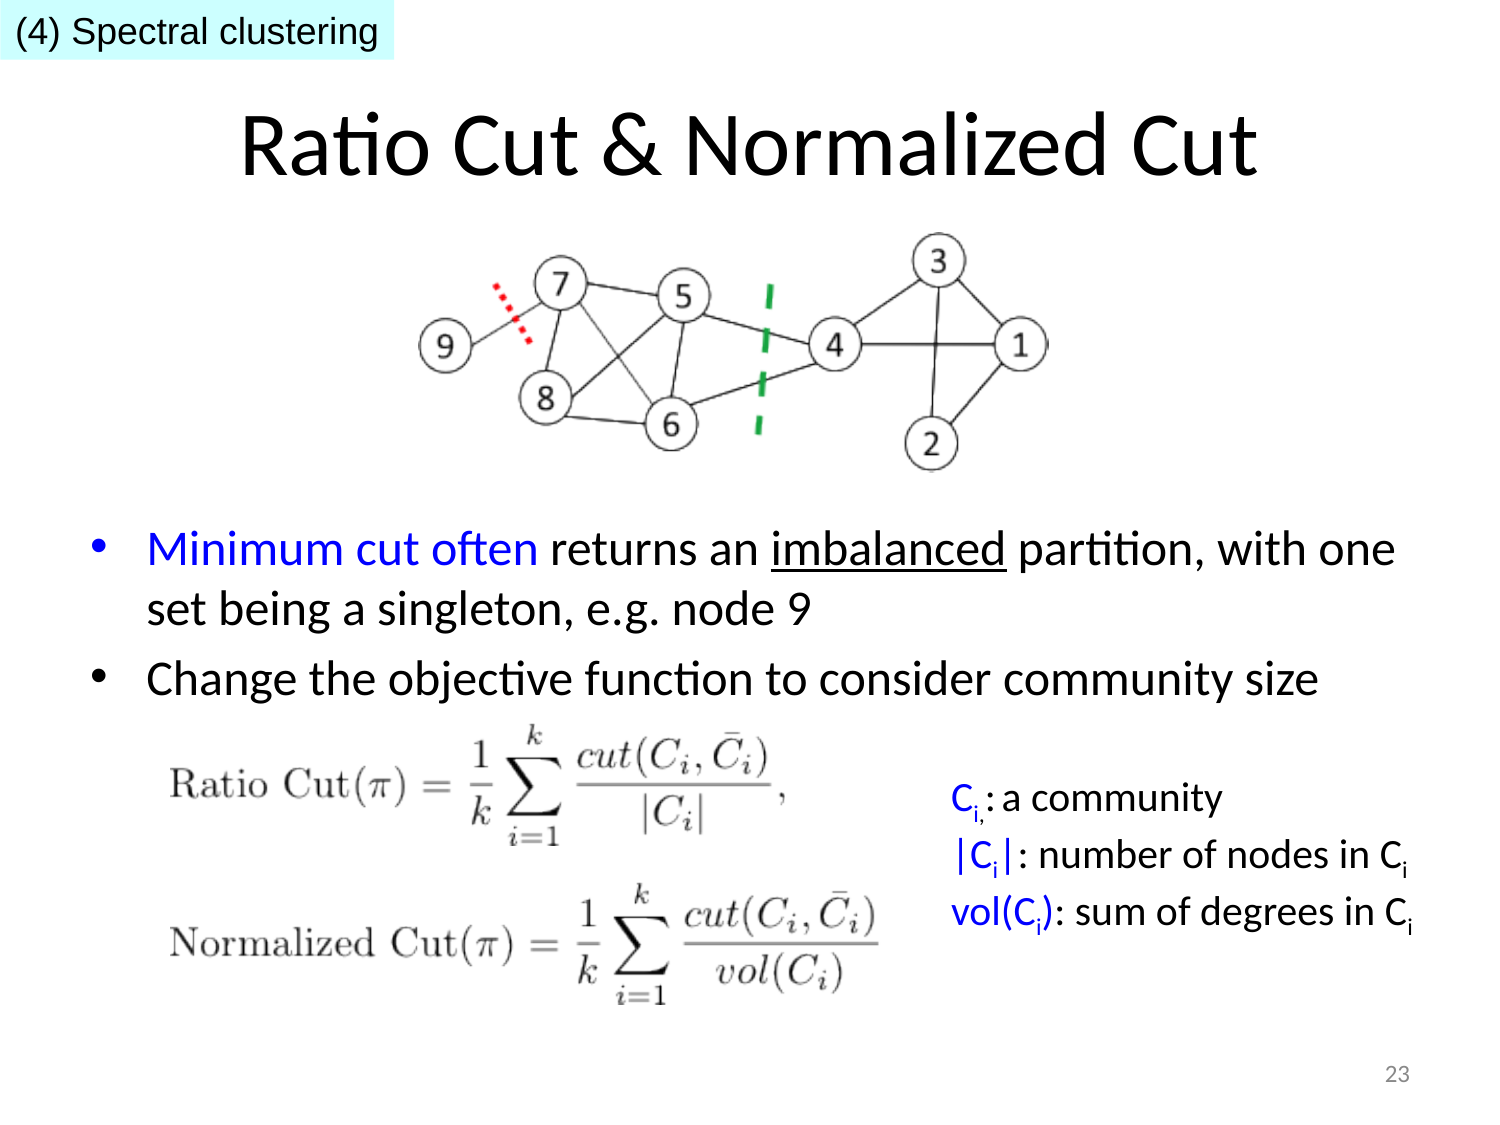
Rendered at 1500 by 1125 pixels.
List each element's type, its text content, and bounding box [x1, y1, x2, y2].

text_box Ci,: a community |Ci|: number of nodes in Ci vol(Ci): sum of degrees in Ci [936, 762, 1428, 948]
picture [418, 232, 1049, 473]
text_box (4) Spectral clustering [0, 0, 395, 60]
picture [169, 722, 787, 846]
title Ratio Cut & Normalized Cut [74, 44, 1426, 233]
picture [169, 881, 881, 1006]
text_box 23 [1074, 1042, 1425, 1103]
list Minimum cut often returns an imbalanced partition, with one set being a singleton, e.g. node 9 Change the objective function to consider community size [74, 507, 1426, 1006]
